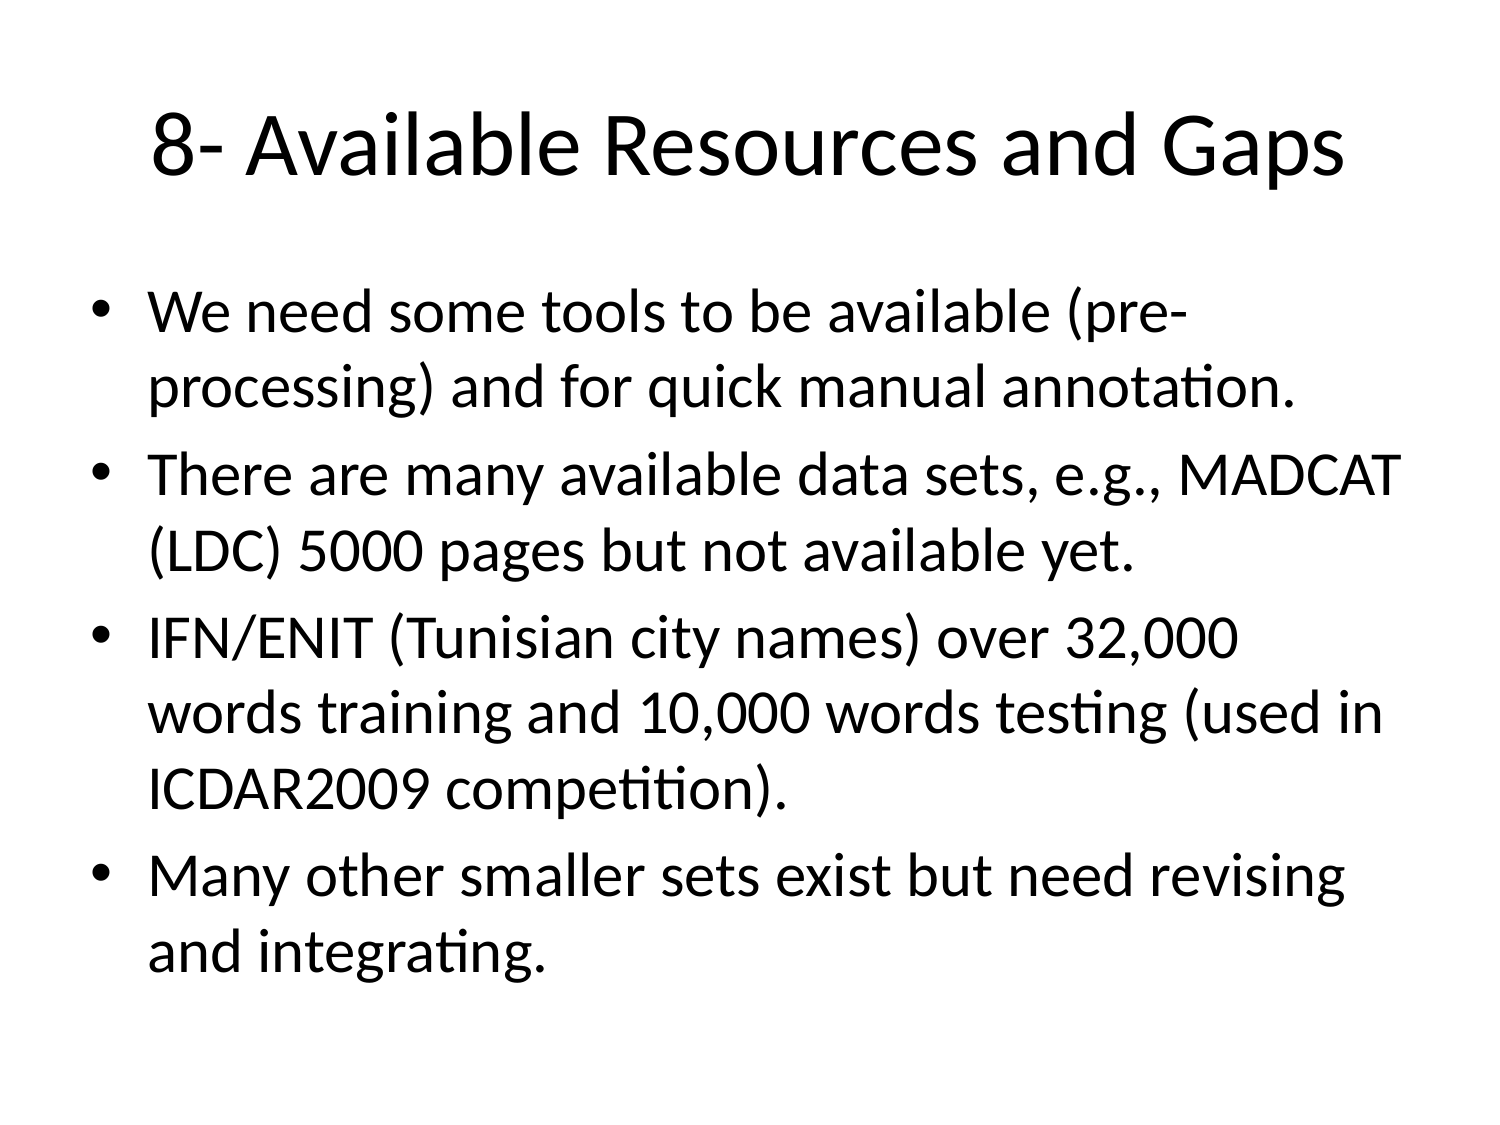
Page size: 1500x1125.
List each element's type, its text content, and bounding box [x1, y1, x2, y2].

title 8- Available Resources and Gaps [75, 45, 1425, 233]
list We need some tools to be available (pre-processing) and for quick manual annotation. There are many available data sets, e.g., MADCAT (LDC) 5000 pages but not available yet. IFN/ENIT (Tunisian city names) over 32,000 words training and 10,000 words testing (used in ICDAR2009 competition). Many other smaller sets exist but need revising and integrating. [75, 262, 1425, 1005]
